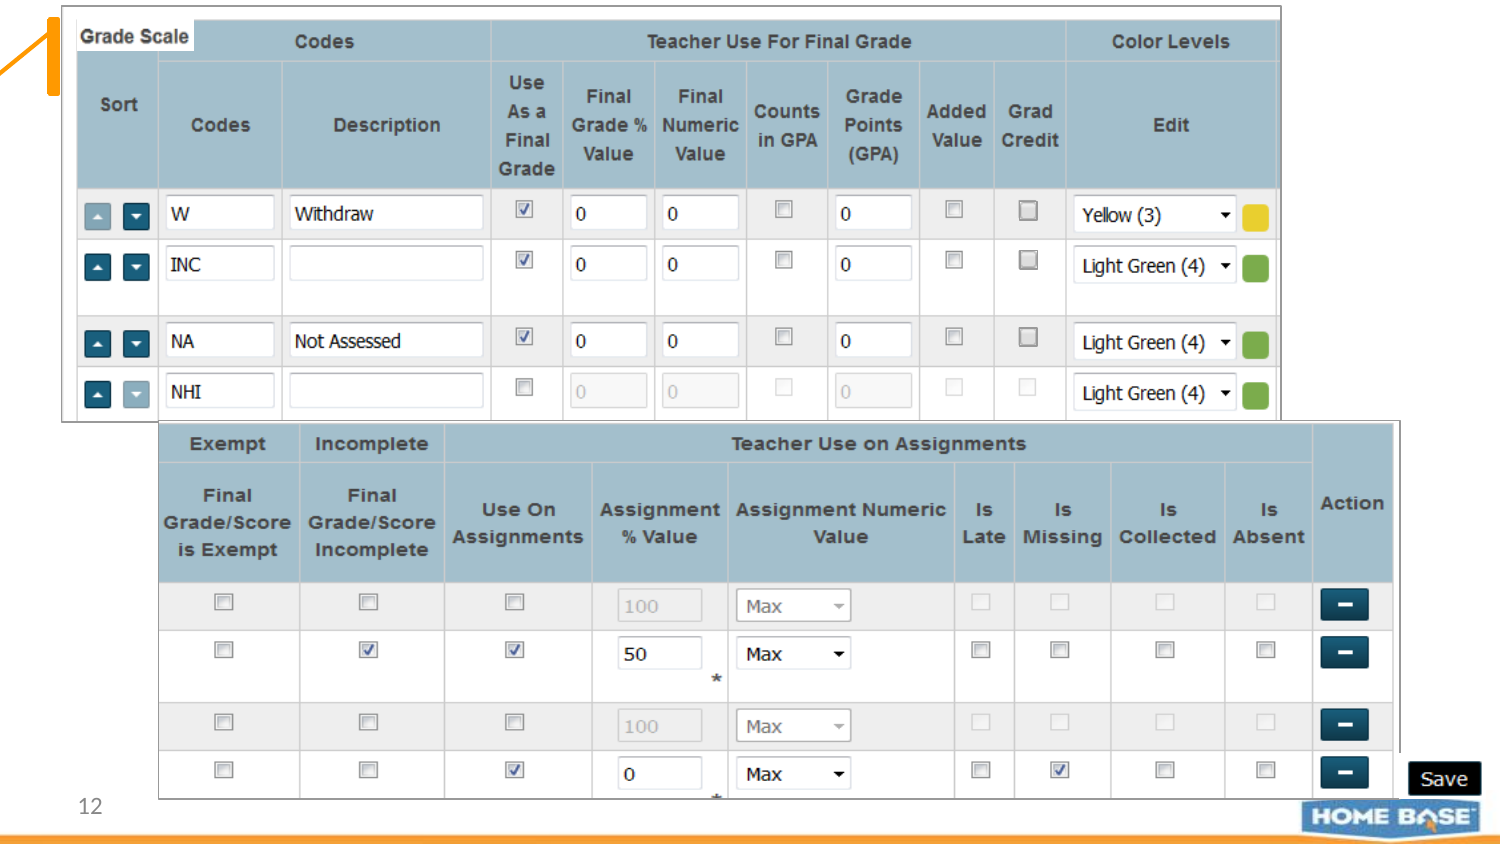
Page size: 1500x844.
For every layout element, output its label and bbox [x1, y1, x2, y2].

text_box [62, 6, 1281, 422]
picture [77, 18, 194, 51]
picture [0, 421, 1500, 844]
